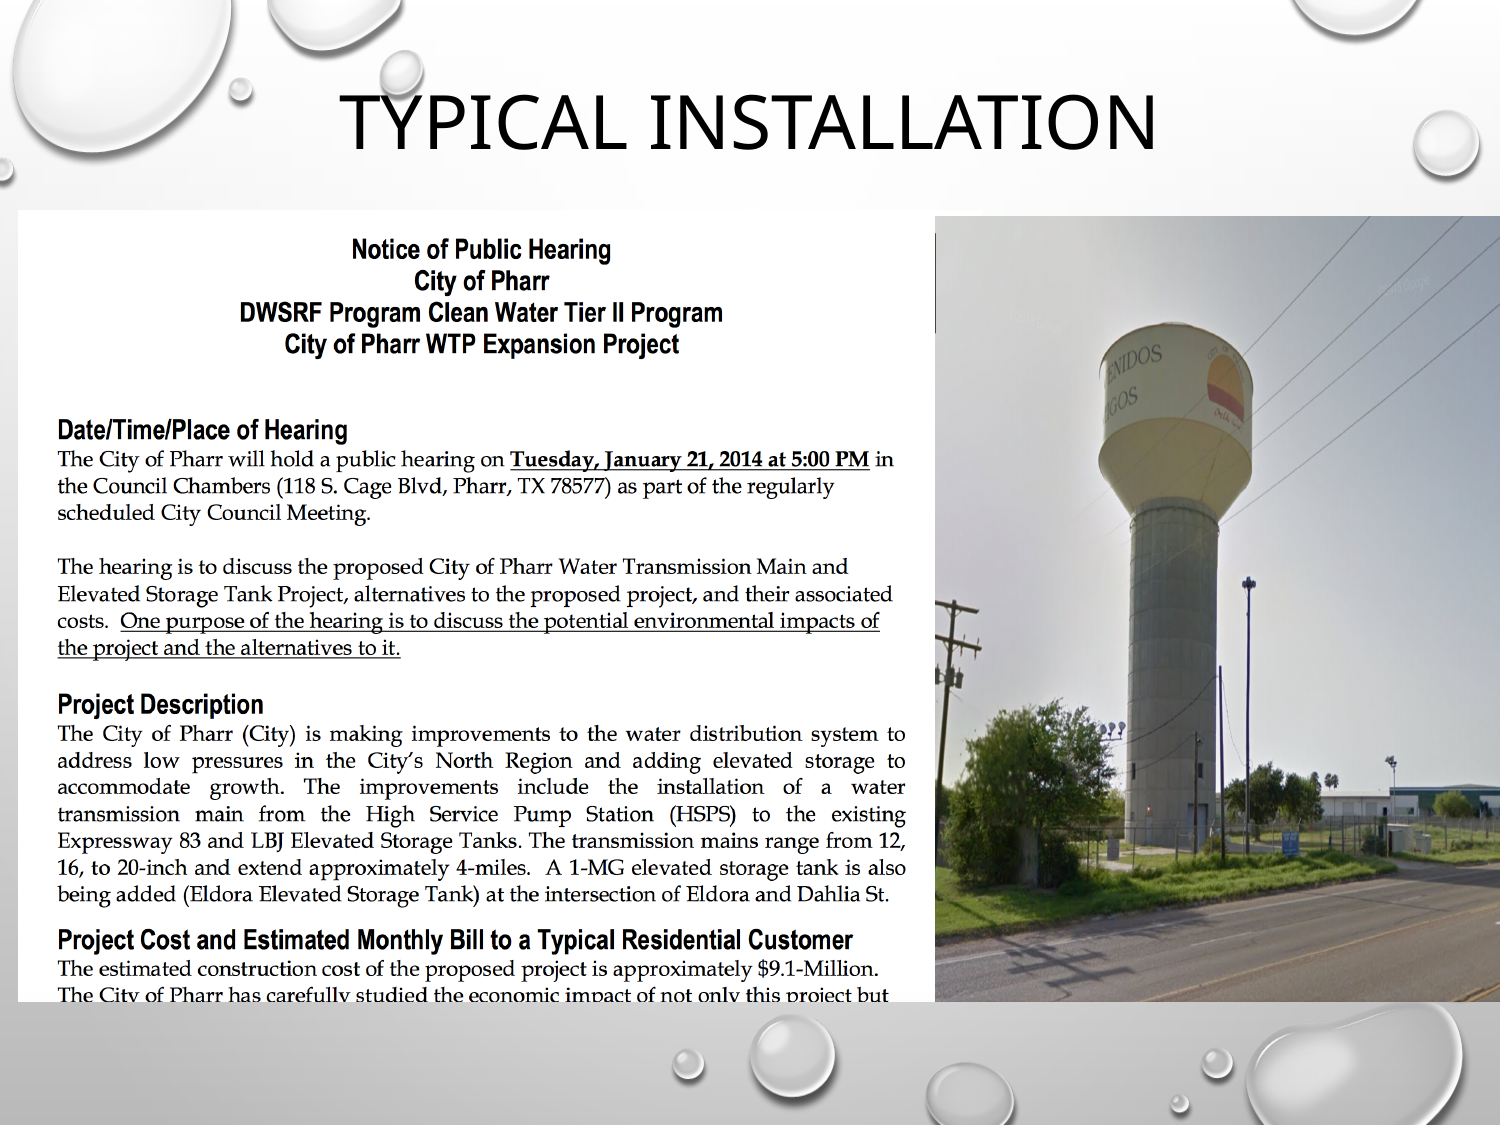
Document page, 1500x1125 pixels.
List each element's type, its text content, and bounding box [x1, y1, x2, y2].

title Typical installation [112, 0, 1388, 214]
picture [0, 0, 1500, 1125]
